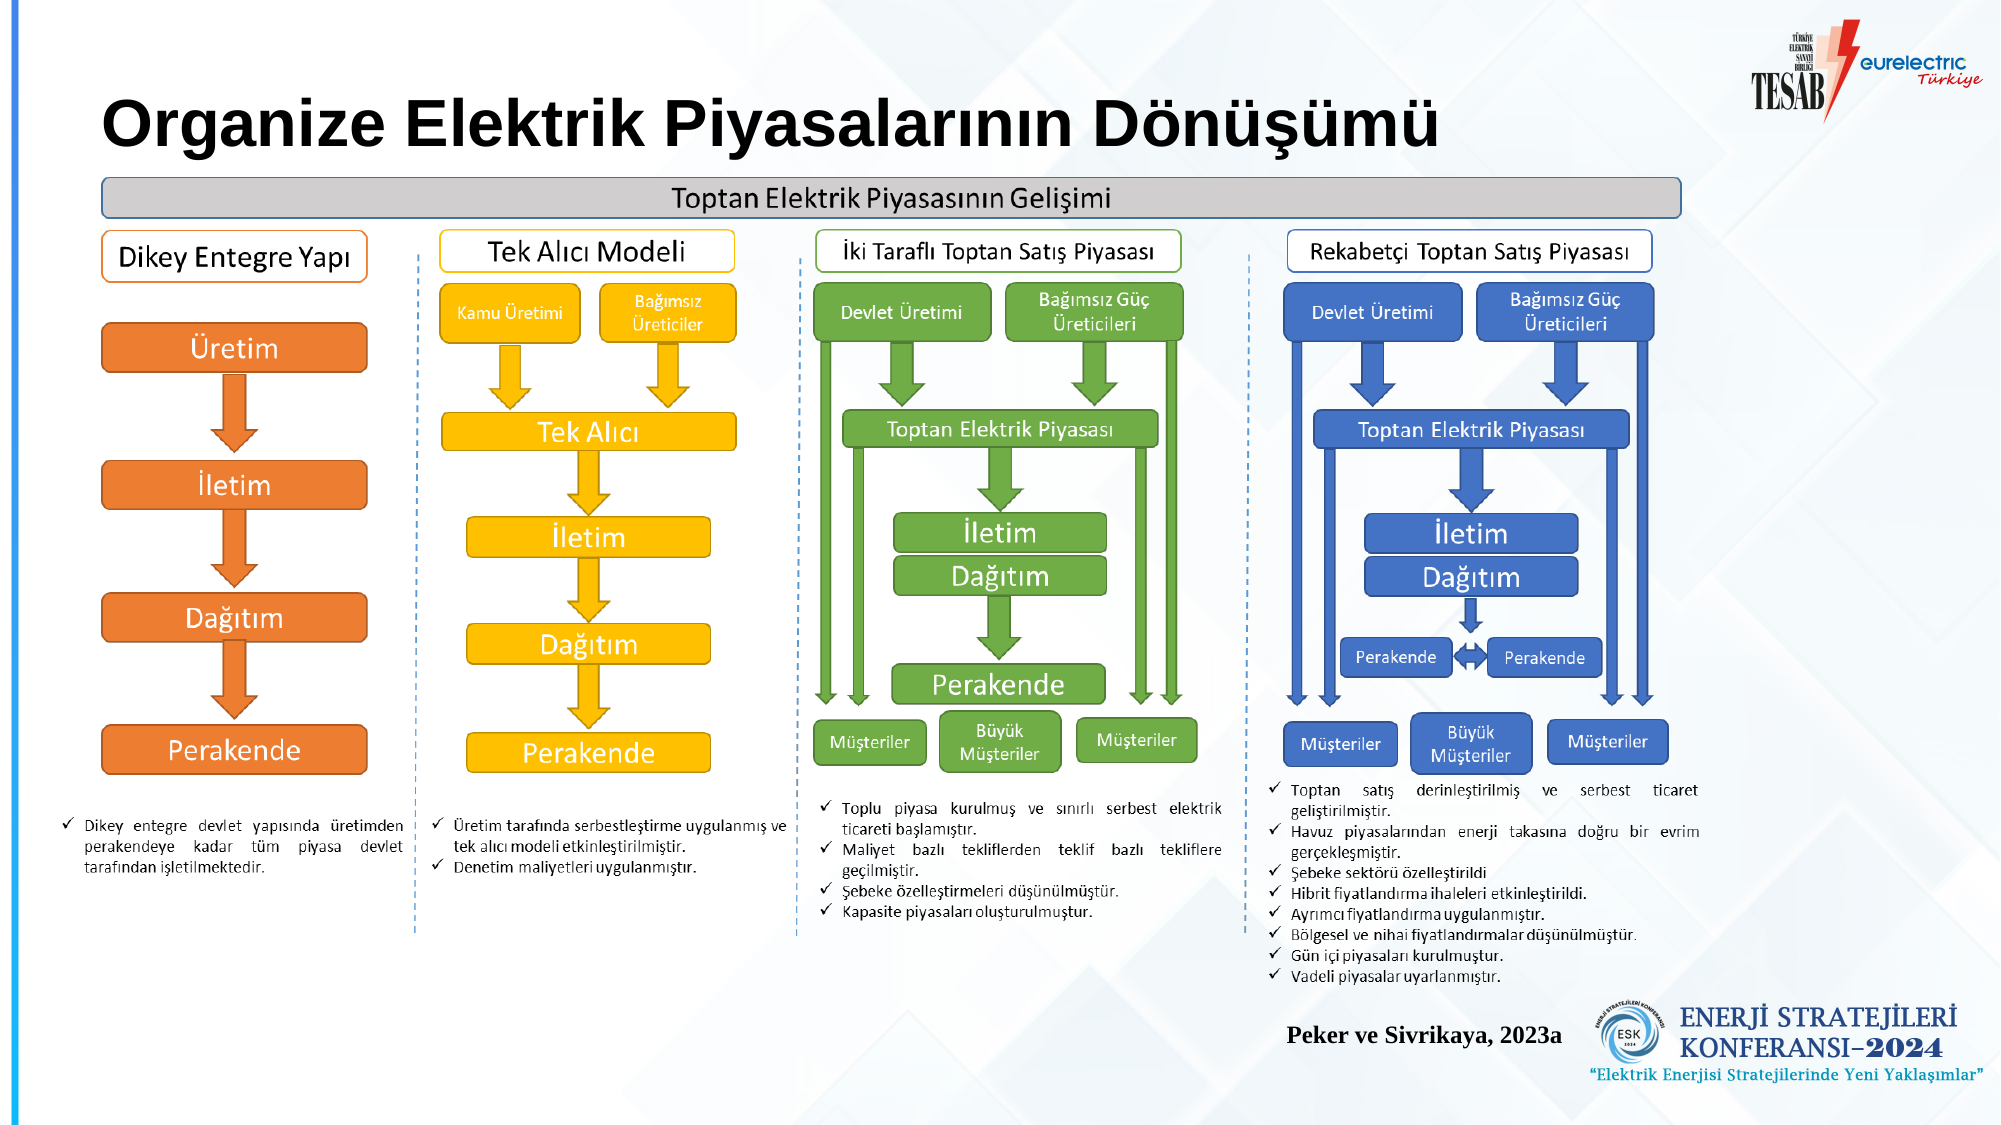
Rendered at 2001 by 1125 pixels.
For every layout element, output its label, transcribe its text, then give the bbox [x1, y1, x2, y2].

picture [0, 0, 2001, 1125]
text_box Peker ve Sivrikaya, 2023a [1271, 997, 1598, 1056]
text_box Organize Elektrik Piyasalarının Dönüşümü [86, 67, 1733, 183]
